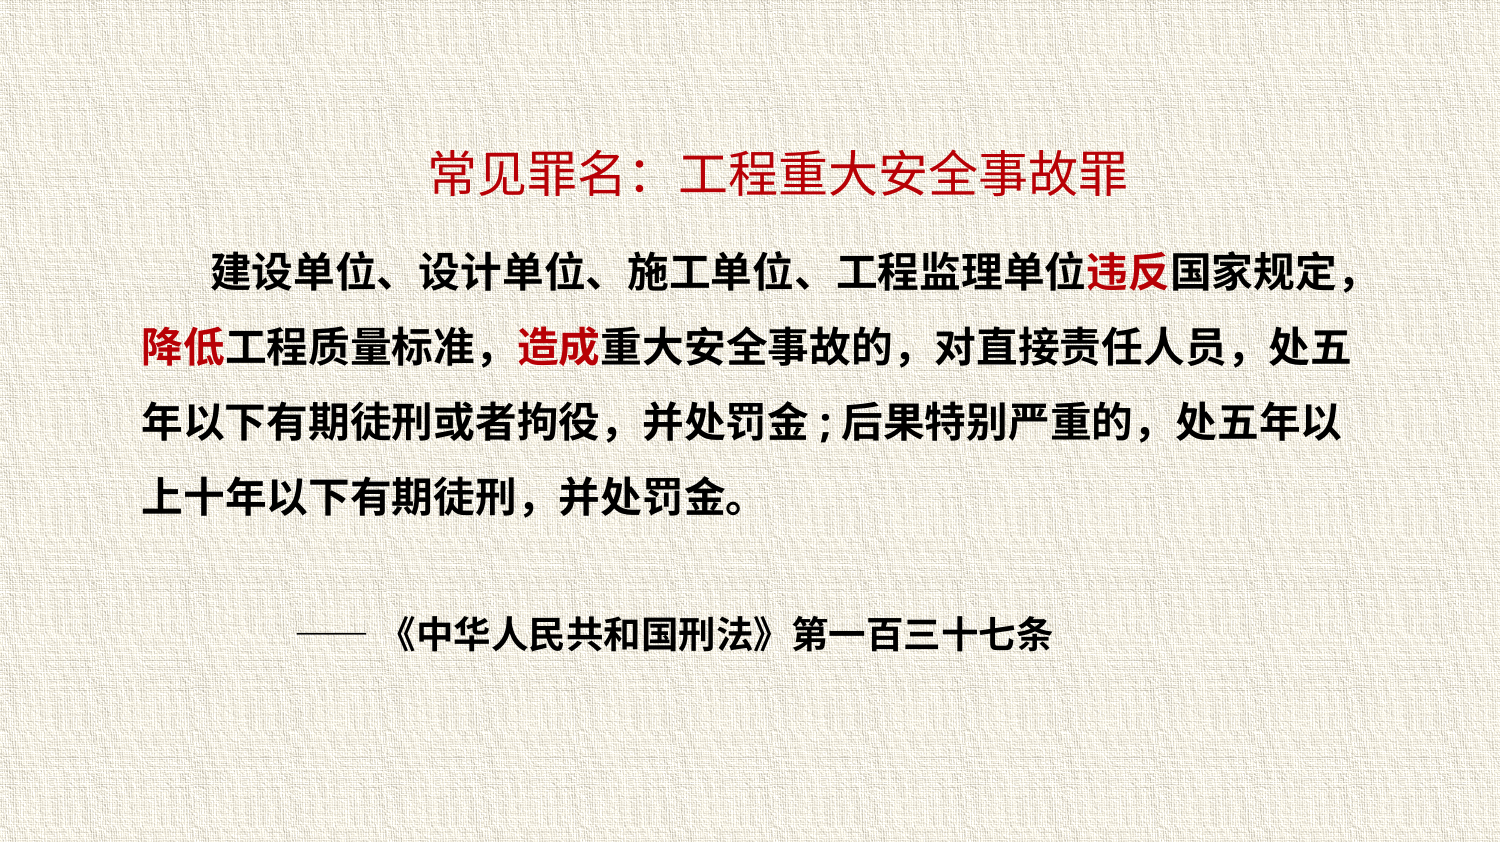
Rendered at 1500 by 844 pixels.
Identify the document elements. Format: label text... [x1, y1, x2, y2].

text_box 建设单位、设计单位、施工单位、工程监理单位违反国家规定，降低工程质量标准，造成重大安全事故的，对直接责任人员，处五年以下有期徒刑或者拘役，并处罚金;后果特别严重的，处五年以上十年以下有期徒刑，并处罚金。 ——《中华人民共和国刑法》第一百三十七条 [126, 213, 1399, 664]
text_box 常见罪名：工程重大安全事故罪 [219, 105, 1336, 211]
picture [0, 0, 1500, 842]
